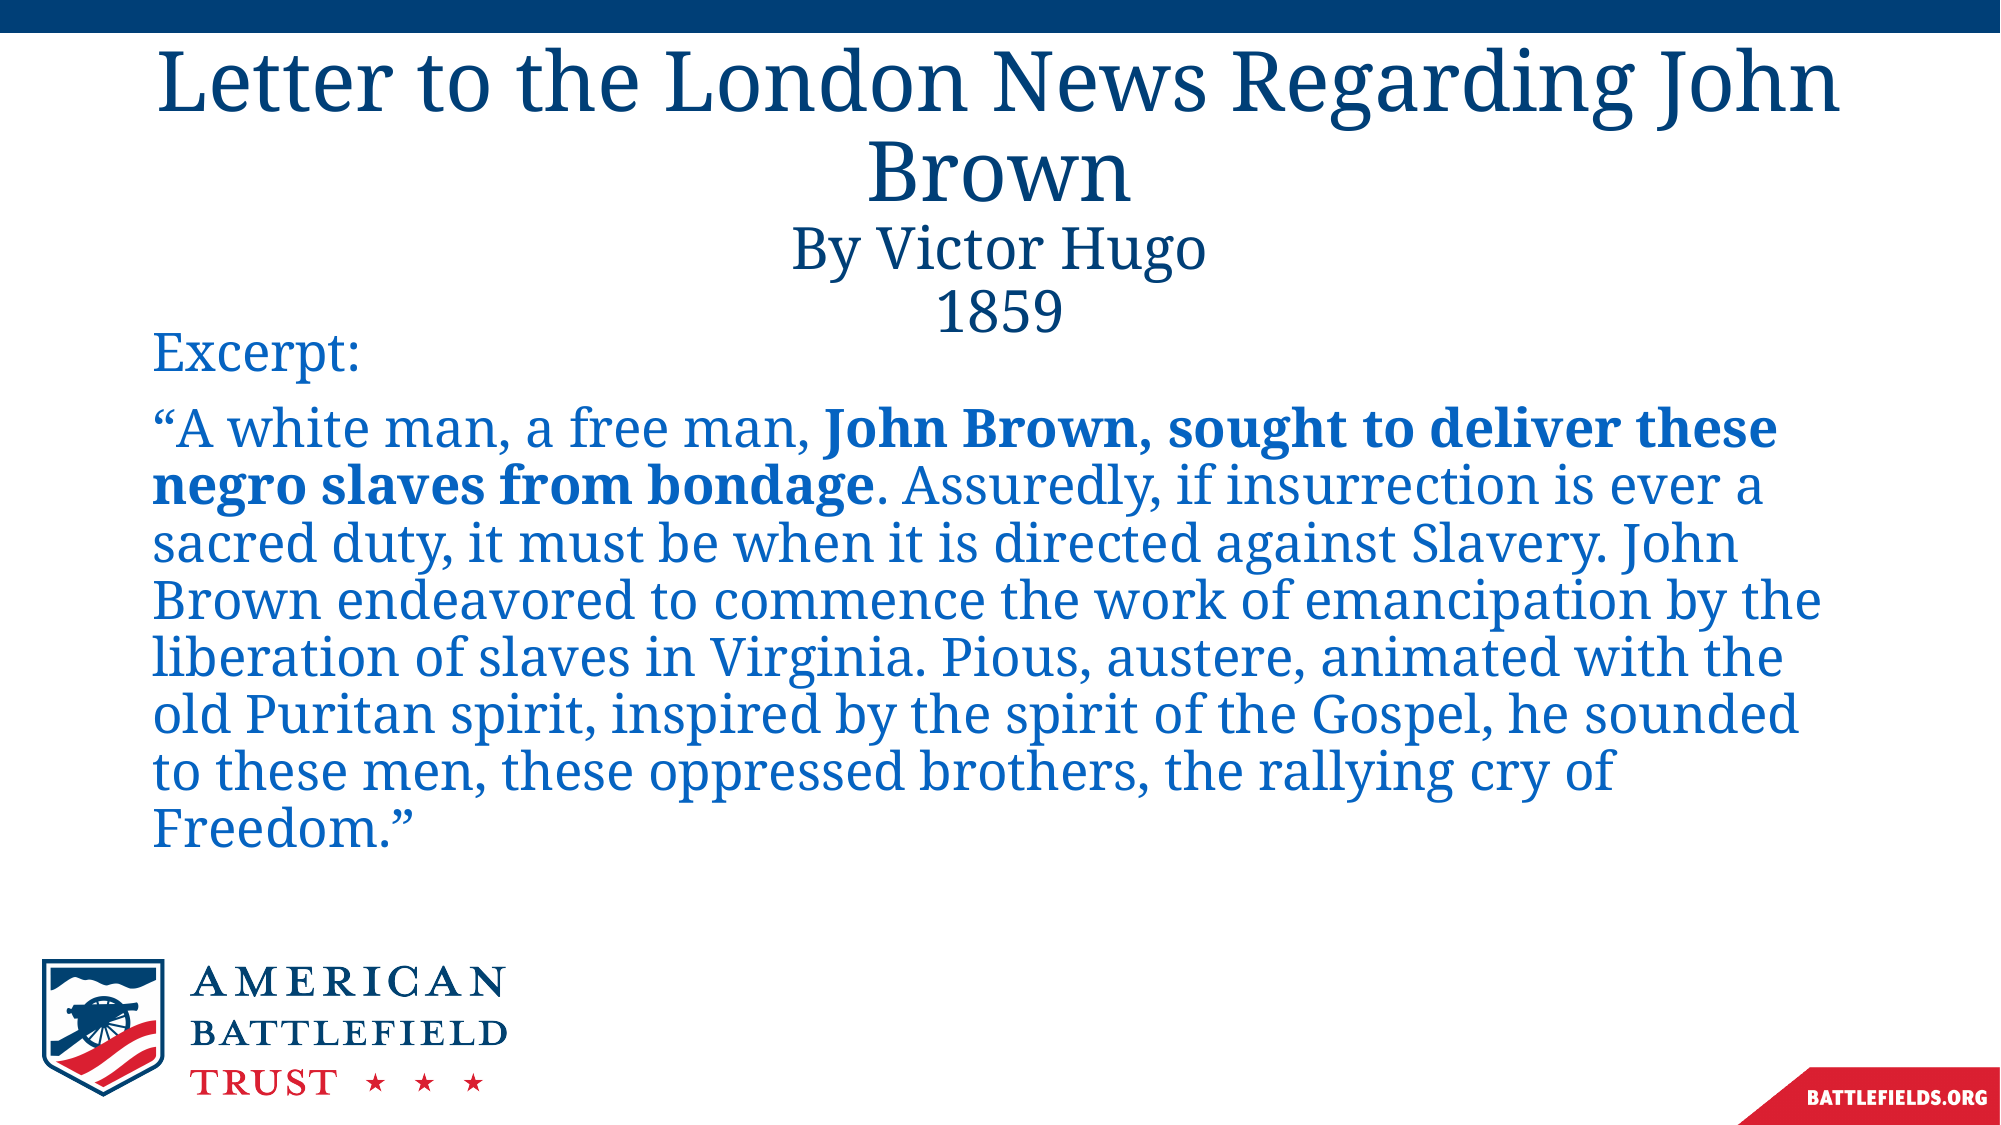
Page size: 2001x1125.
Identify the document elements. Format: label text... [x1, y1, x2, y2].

title Letter to the London News Regarding John Brown By Victor Hugo 1859 [48, 7, 1952, 377]
picture [1737, 1067, 2000, 1125]
picture [42, 959, 508, 1097]
list Excerpt: “A white man, a free man, John Brown, sought to deliver these negro slaves from bondage. Assuredly, if insurrection is ever a sacred duty, it must be when it is directed against Slavery. John Brown endeavored to commence the work of emancipation by the liberation of slaves in Virginia. Pious, austere, animated with the old Puritan spirit, inspired by the spirit of the Gospel, he sounded to these men, these oppressed brothers, the rallying cry of Freedom.” [137, 318, 1863, 869]
